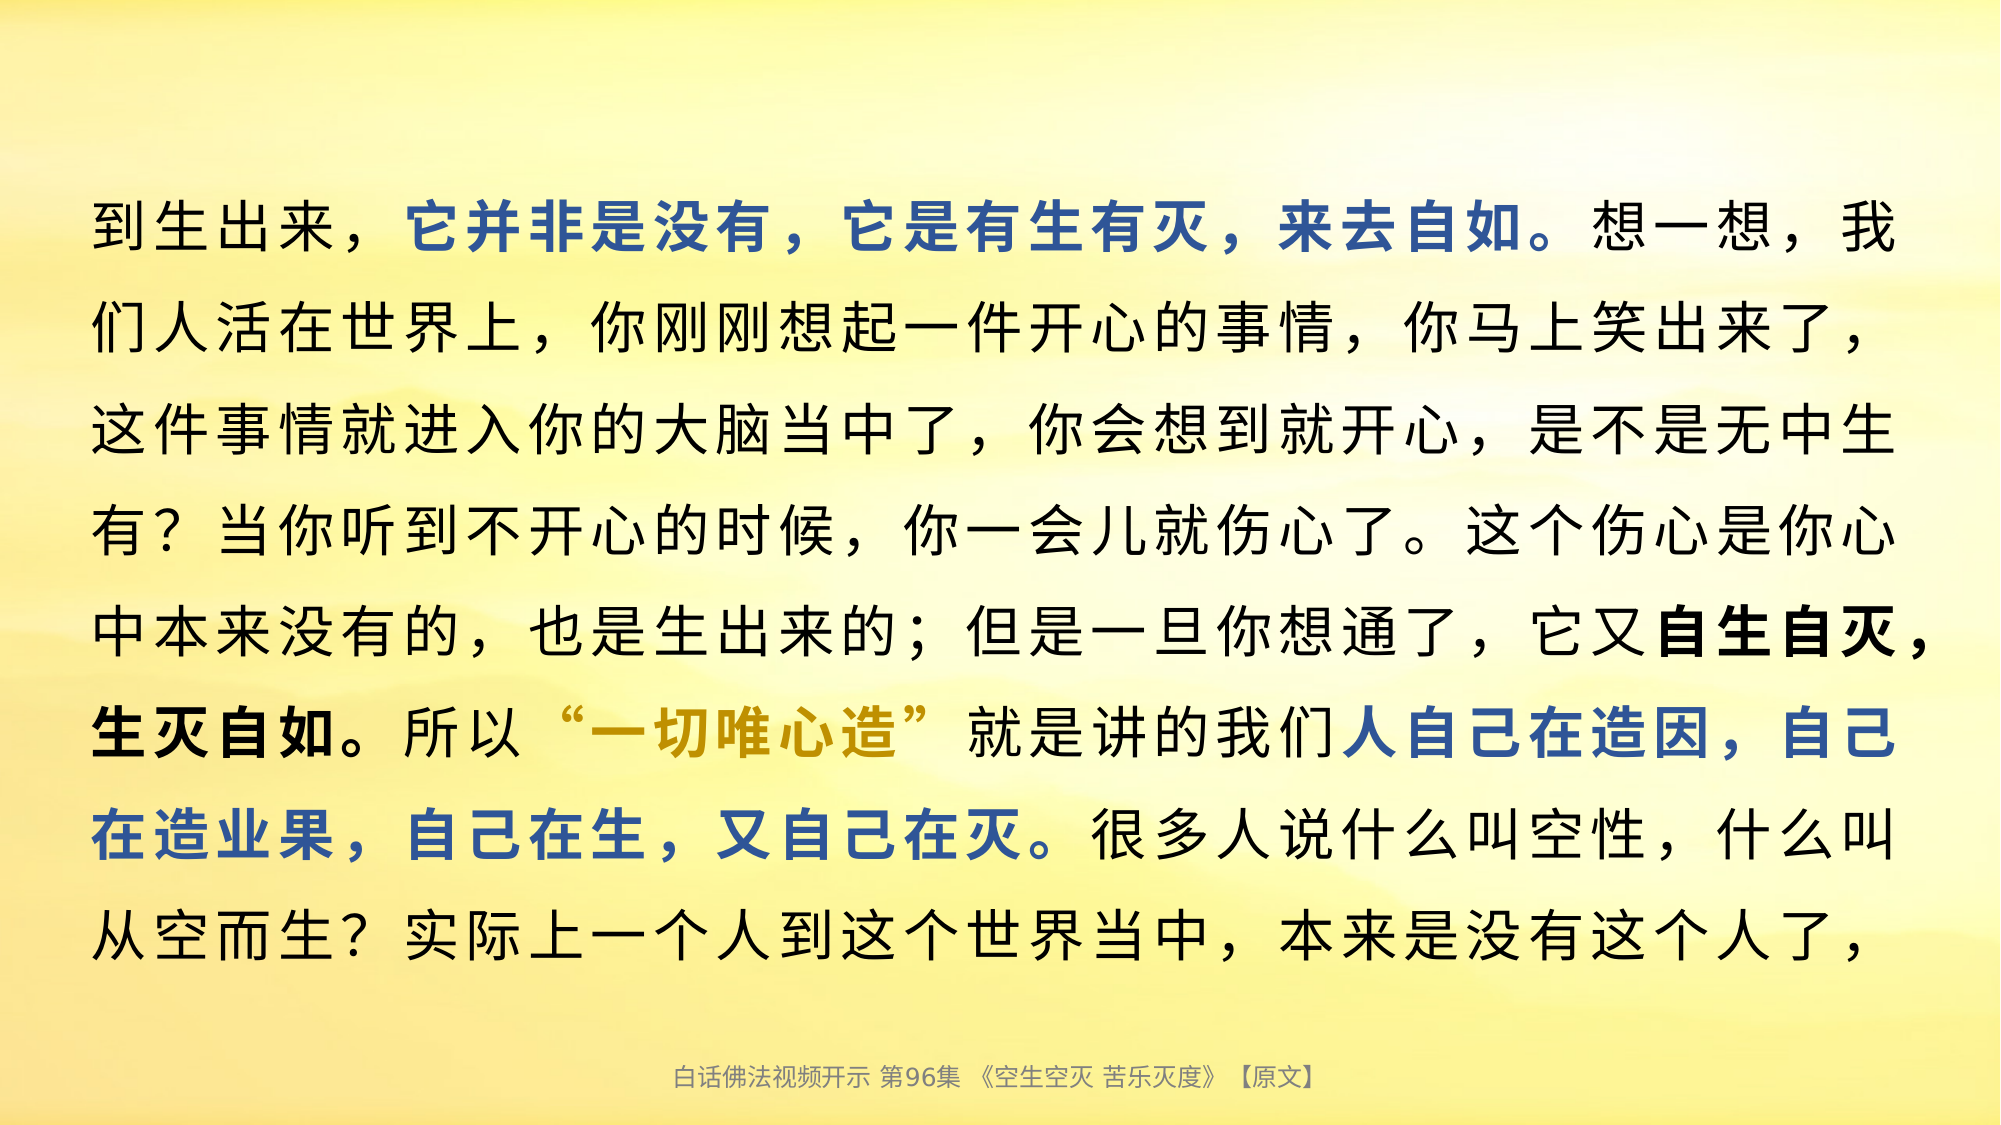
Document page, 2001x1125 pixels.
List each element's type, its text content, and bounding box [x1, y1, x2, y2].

footer 白话佛法视频开示 第96集 《空生空灭 苦乐灭度》【原文】 [502, 1046, 1498, 1106]
picture [0, 0, 2001, 1125]
title 到生出来，它并非是没有，它是有生有灭，来去自如。想一想，我们人活在世界上，你刚刚想起一件开心的事情，你马上笑出来了，这件事情就进入你的大脑当中了，你会想到就开心，是不是无中生有？当你听到不开心的时候，你一会儿就伤心了。这个伤心是你心中本来没有的，也是生出来的；但是一旦你想通了，它又自生自灭，生灭自如。所以“一切唯心造”就是讲的我们人自己在造因，自己在造业果，自己在生，又自己在灭。很多人说什么叫空性，什么叫从空而生？实际上一个人到这个世界当中，本来是没有这个人了， [75, 115, 1925, 1010]
